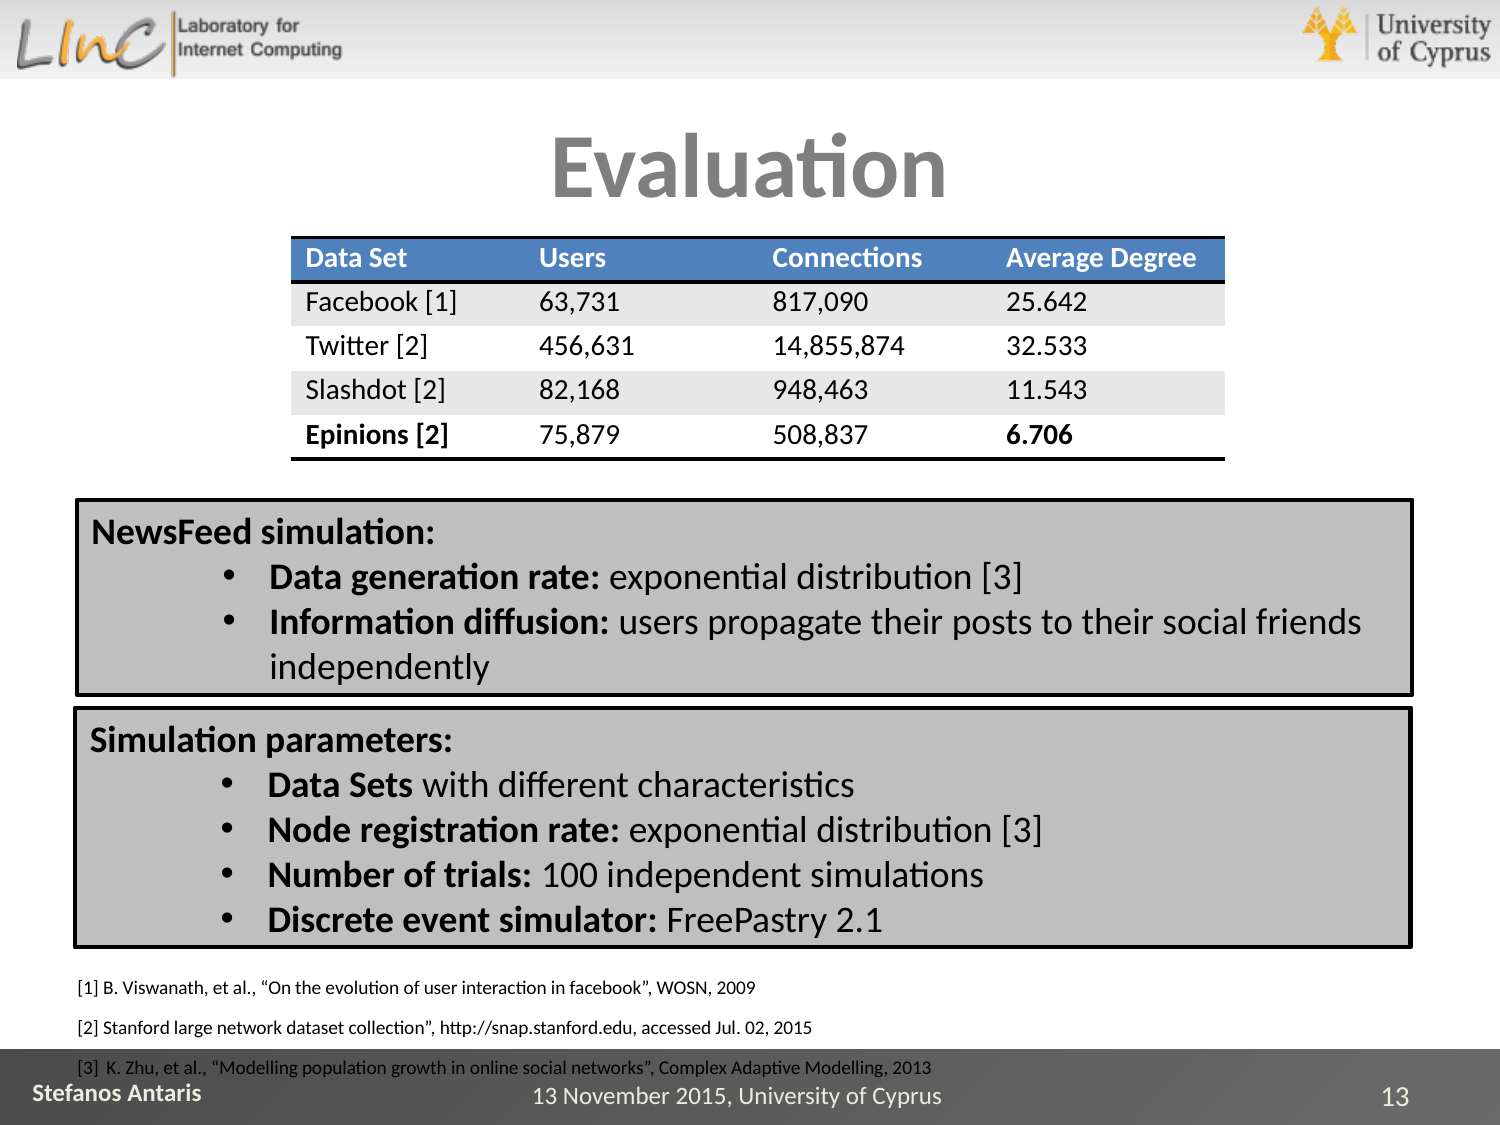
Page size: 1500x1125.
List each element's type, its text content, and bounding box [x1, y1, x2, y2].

text_box [1] B. Viswanath, et al., “On the evolution of user interaction in facebook”, WOSN, 2009 [2] Stanford large network dataset collection”, http://snap.stanford.edu, accessed Jul. 02, 2015 [3] K. Zhu, et al., “Modelling population growth in online social networks”, Complex Adaptive Modelling, 2013 [62, 963, 1463, 1125]
table_cell Slashdot [2] [291, 371, 524, 415]
table_header Users [524, 239, 758, 280]
table_cell 25.642 [991, 284, 1225, 326]
table_cell 817,090 [758, 284, 991, 326]
table_cell 456,631 [524, 326, 758, 371]
table_cell 508,837 [758, 415, 991, 457]
table_cell 948,463 [758, 371, 991, 415]
table_header Connections [758, 239, 991, 280]
text_box NewsFeed simulation: Data generation rate: exponential distribution [3] Information diffusion: users propagate their posts to their social friends independently [75, 498, 1414, 697]
table_cell 32.533 [991, 326, 1225, 371]
table_cell 14,855,874 [758, 326, 991, 371]
picture [17, 9, 344, 79]
table_cell Facebook [1] [291, 284, 524, 326]
title Evaluation [75, 90, 1425, 233]
picture [1297, 0, 1500, 73]
text_box Simulation parameters: Data Sets with different characteristics Node registration rate: exponential distribution [3] Number of trials: 100 independent simulations Discrete event simulator: FreePastry 2.1 [73, 706, 1413, 949]
table_cell Twitter [2] [291, 326, 524, 371]
table_cell Epinions [2] [291, 415, 524, 457]
table_header Data Set [291, 239, 524, 280]
table_cell 82,168 [524, 371, 758, 415]
table_cell 6.706 [991, 415, 1225, 457]
table_cell 75,879 [524, 415, 758, 457]
table_cell 63,731 [524, 284, 758, 326]
table_header Average Degree [991, 239, 1225, 280]
table_cell 11.543 [991, 371, 1225, 415]
